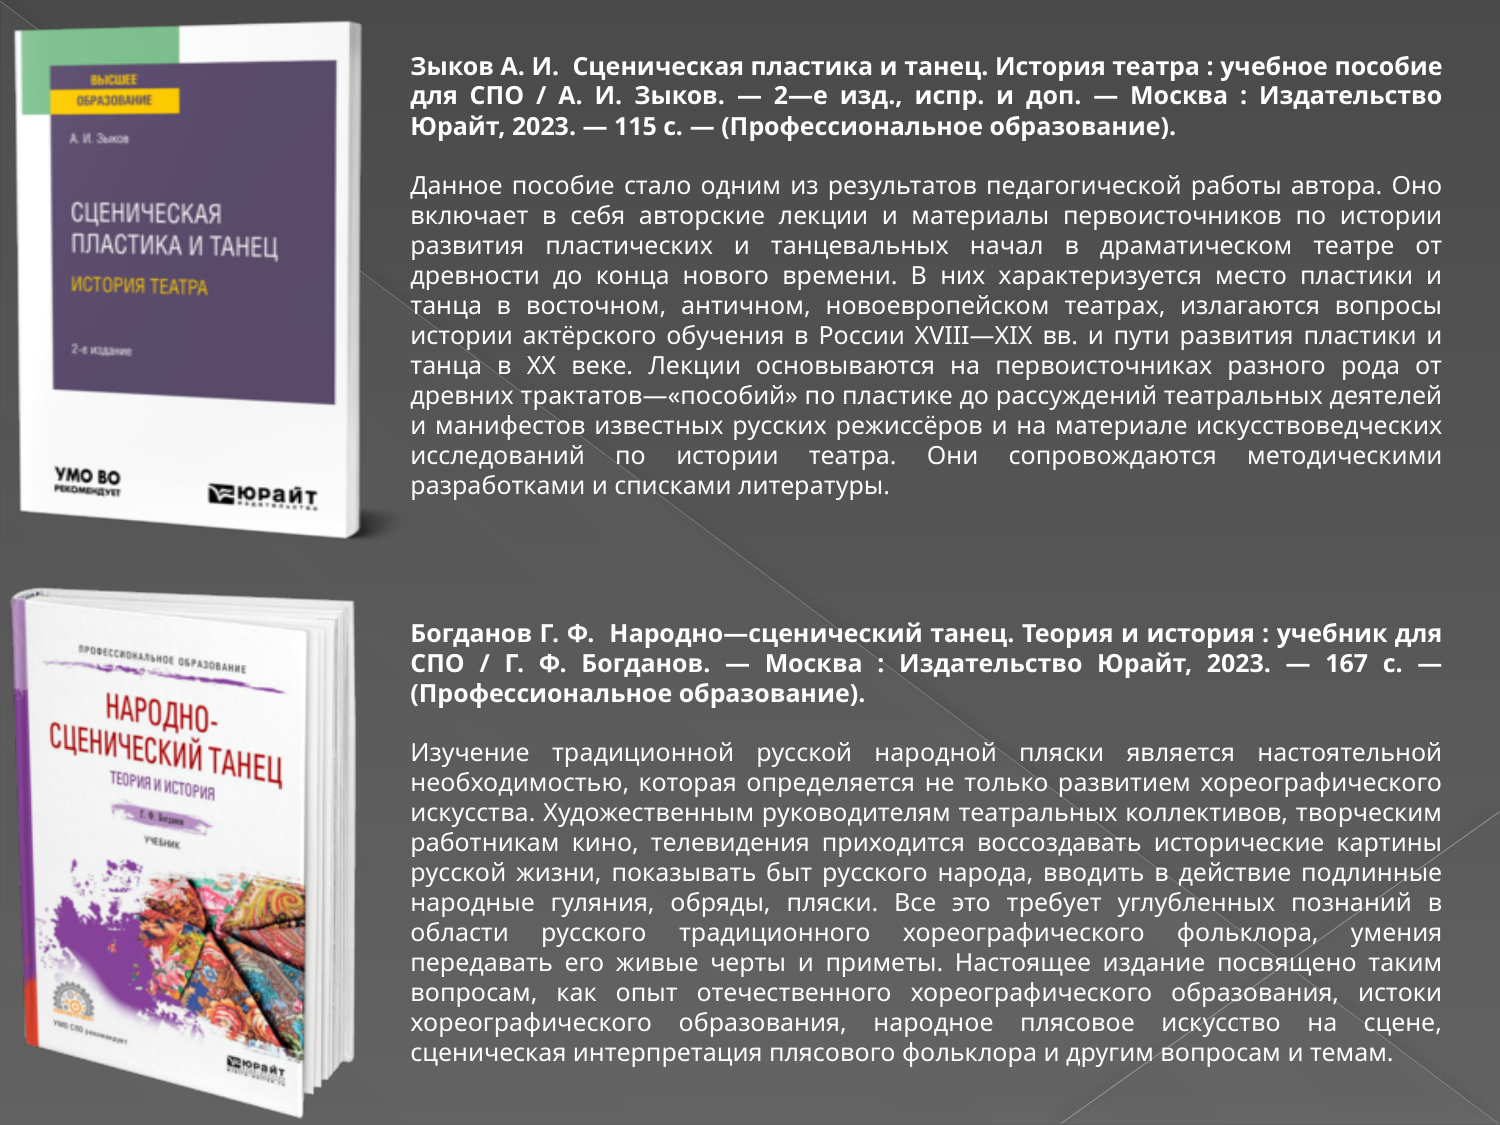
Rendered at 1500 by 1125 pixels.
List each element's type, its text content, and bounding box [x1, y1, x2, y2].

picture [0, 0, 420, 1125]
text_box Зыков А. И. Сценическая пластика и танец. История театра : учебное пособие для СПО / А. И. Зыков. — 2—е изд., испр. и доп. — Москва : Издательство Юрайт, 2023. — 115 с. — (Профессиональное образование). Данное пособие стало одним из результатов педагогической работы автора. Оно включает в себя авторские лекции и материалы первоисточников по истории развития пластических и танцевальных начал в драматическом театре от древности до конца нового времени. В них характеризуется место пластики и танца в восточном, античном, новоевропейском театрах, излагаются вопросы истории актёрского обучения в России XVIII—XIX вв. и пути развития пластики и танца в ХХ веке. Лекции основываются на первоисточниках разного рода от древних трактатов—«пособий» по пластике до рассуждений театральных деятелей и манифестов известных русских режиссёров и на материале искусствоведческих исследований по истории театра. Они сопровождаются методическими разработками и списками литературы. [425, 42, 1459, 507]
text_box Богданов Г. Ф. Народно—сценический танец. Теория и история : учебник для СПО / Г. Ф. Богданов. — Москва : Издательство Юрайт, 2023. — 167 с. — (Профессиональное образование). Изучение традиционной русской народной пляски является настоятельной необходимостью, которая определяется не только развитием хореографического искусства. Художественным руководителям театральных коллективов, творческим работникам кино, телевидения приходится воссоздавать исторические картины русской жизни, показывать быт русского народа, вводить в действие подлинные народные гуляния, обряды, пляски. Все это требует углубленных познаний в области русского традиционного хореографического фольклора, умения передавать его живые черты и приметы. Настоящее издание посвящено таким вопросам, как опыт отечественного хореографического образования, истоки хореографического образования, народное плясовое искусство на сцене, сценическая интерпретация плясового фольклора и другим вопросам и темам. [395, 609, 1459, 1074]
